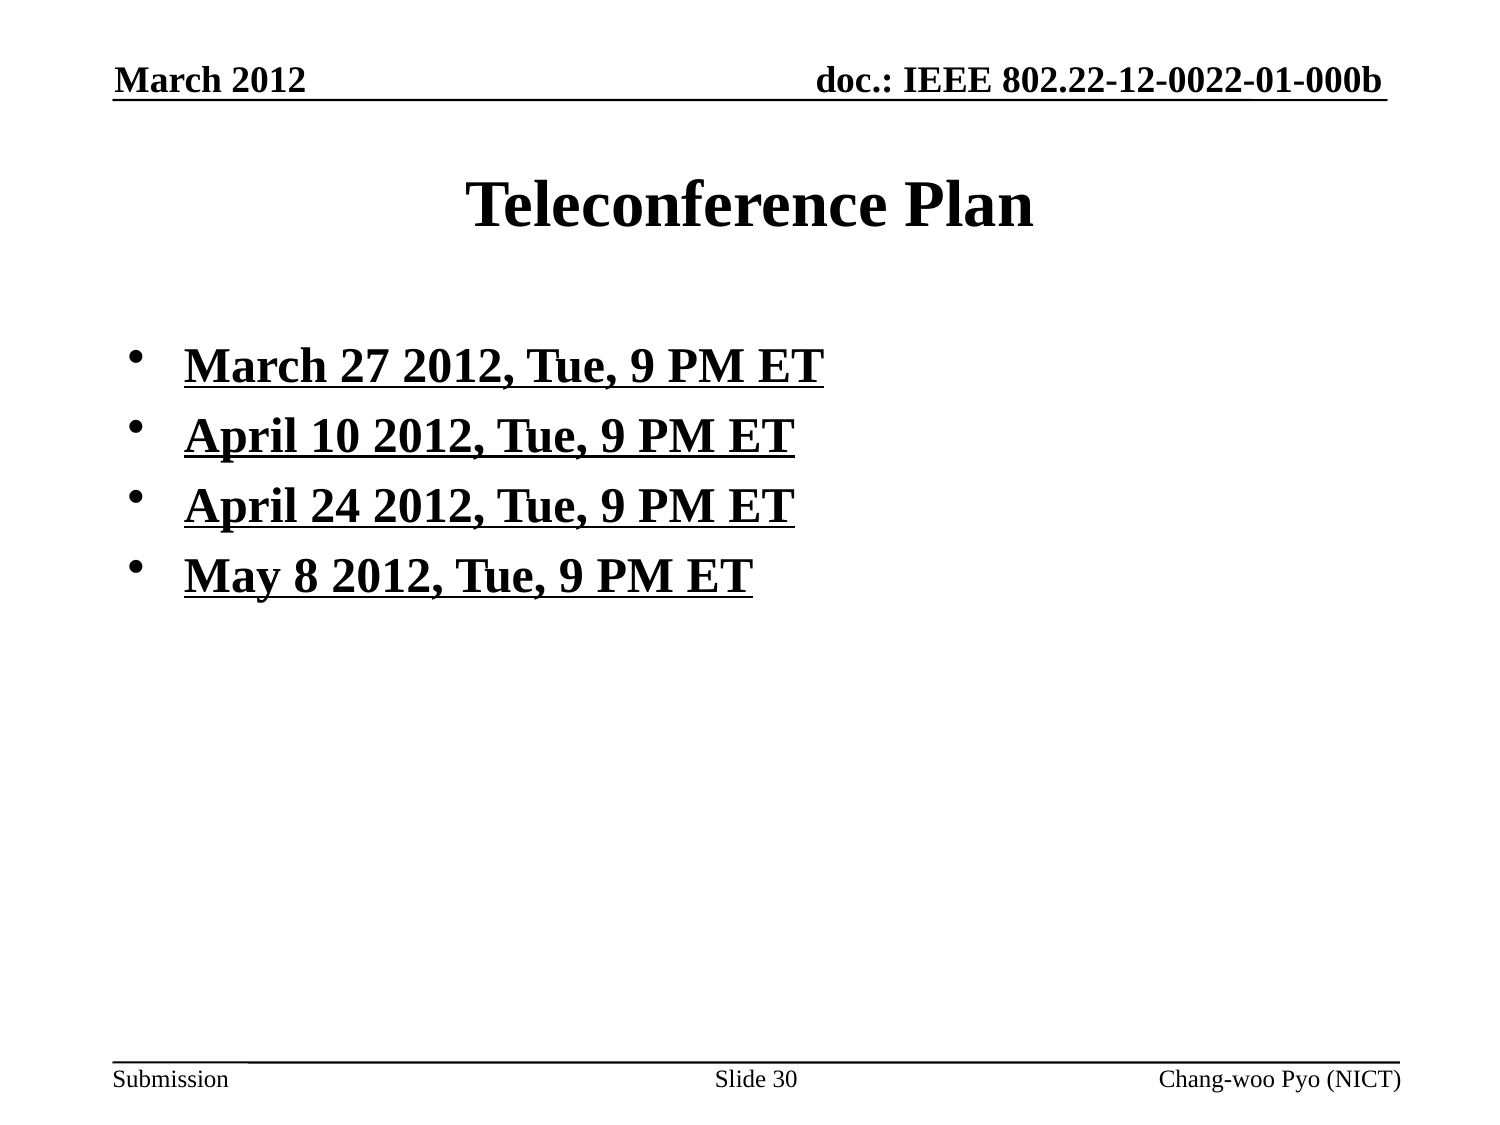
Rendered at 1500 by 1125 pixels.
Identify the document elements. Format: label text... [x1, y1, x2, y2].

list March 27 2012, Tue, 9 PM ET April 10 2012, Tue, 9 PM ET April 24 2012, Tue, 9 PM ET May 8 2012, Tue, 9 PM ET [112, 324, 1388, 1000]
title Teleconference Plan [112, 112, 1388, 288]
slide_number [114, 54, 309, 101]
footer Chang-woo Pyo (NICT) [1155, 1061, 1402, 1093]
slide_number Slide 30 [712, 1061, 800, 1093]
